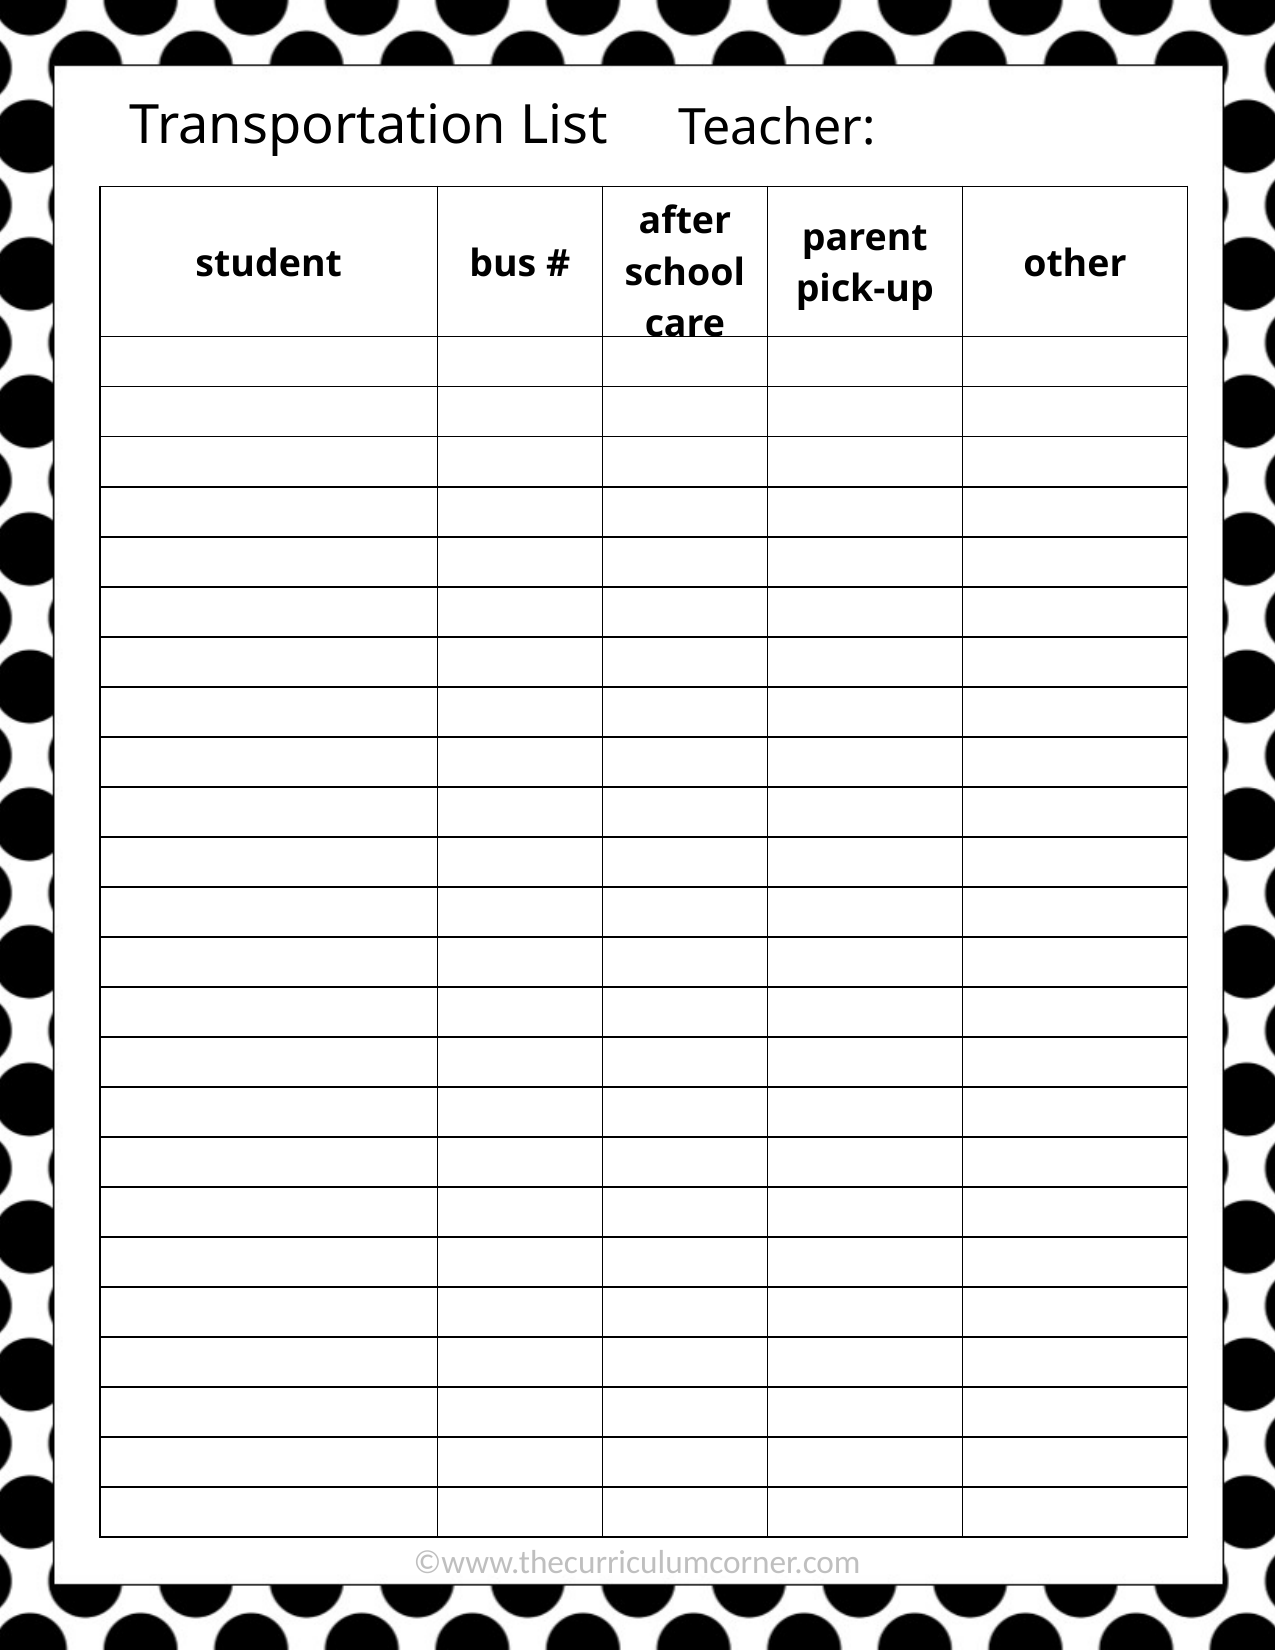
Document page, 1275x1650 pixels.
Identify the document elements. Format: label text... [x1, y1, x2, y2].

table_cell [768, 538, 962, 586]
table_cell [768, 1188, 962, 1236]
table_cell [438, 337, 602, 386]
table_header bus # [438, 187, 602, 336]
table_cell [768, 838, 962, 886]
table_cell [438, 1088, 602, 1136]
table_cell [438, 1238, 602, 1286]
table_cell [101, 387, 437, 436]
table_cell [603, 988, 767, 1036]
table_cell [101, 588, 437, 636]
table_cell [963, 1038, 1187, 1086]
table_cell [603, 788, 767, 836]
table_cell [101, 1088, 437, 1136]
table_cell [768, 888, 962, 936]
table_cell [963, 838, 1187, 886]
table_cell [101, 638, 437, 686]
table_cell [768, 488, 962, 536]
table_cell [101, 688, 437, 736]
table_cell [101, 1138, 437, 1186]
table_cell [963, 788, 1187, 836]
table_cell [438, 888, 602, 936]
table_cell [438, 588, 602, 636]
table_cell [963, 638, 1187, 686]
table_cell [603, 1138, 767, 1186]
text_box ©www.thecurriculumcorner.com [399, 1538, 876, 1588]
table_cell [438, 1338, 602, 1386]
table_cell [438, 1388, 602, 1436]
table_cell [603, 1438, 767, 1486]
table_cell [438, 387, 602, 436]
table_cell [768, 1288, 962, 1336]
table_cell [603, 1288, 767, 1336]
table_cell [768, 1038, 962, 1086]
table_cell [768, 1138, 962, 1186]
table_cell [768, 788, 962, 836]
table_cell [963, 1188, 1187, 1236]
table_cell [768, 688, 962, 736]
table_cell [101, 738, 437, 786]
table_cell [101, 1388, 437, 1436]
table_cell [963, 1488, 1187, 1536]
table_cell [101, 888, 437, 936]
table_cell [963, 688, 1187, 736]
table_cell [963, 1238, 1187, 1286]
table_cell [768, 1238, 962, 1286]
table_cell [963, 738, 1187, 786]
table_cell [438, 1438, 602, 1486]
table_cell [963, 1288, 1187, 1336]
table_cell [438, 538, 602, 586]
table_cell [438, 938, 602, 986]
table_cell [603, 738, 767, 786]
table_cell [963, 938, 1187, 986]
table_cell [963, 437, 1187, 486]
table_cell [963, 538, 1187, 586]
table_cell [603, 387, 767, 436]
table_cell [603, 1188, 767, 1236]
table_cell [963, 1388, 1187, 1436]
table_cell [438, 838, 602, 886]
table_cell [963, 1438, 1187, 1486]
table_cell [768, 738, 962, 786]
table_cell [438, 1488, 602, 1536]
table_cell [438, 638, 602, 686]
table_cell [963, 1138, 1187, 1186]
table_header student [101, 187, 437, 336]
table_cell [438, 1288, 602, 1336]
table_cell [963, 337, 1187, 386]
table_cell [963, 1338, 1187, 1386]
table_cell [101, 1288, 437, 1336]
table_cell [101, 1038, 437, 1086]
table_cell [768, 588, 962, 636]
table_cell [438, 988, 602, 1036]
table_cell [768, 938, 962, 986]
table_cell [603, 1338, 767, 1386]
table_cell [438, 488, 602, 536]
table_cell [603, 838, 767, 886]
table_cell [603, 1238, 767, 1286]
table_cell [603, 1388, 767, 1436]
table_cell [101, 938, 437, 986]
text_box Transportation List [115, 81, 624, 162]
table_cell [438, 1138, 602, 1186]
table_cell [963, 488, 1187, 536]
table_header other [963, 187, 1187, 336]
table_cell [768, 638, 962, 686]
table_cell [101, 1188, 437, 1236]
table_cell [101, 1338, 437, 1386]
table_cell [101, 1238, 437, 1286]
table_cell [101, 337, 437, 386]
table_cell [603, 938, 767, 986]
table_cell [438, 738, 602, 786]
table_cell [603, 588, 767, 636]
table_cell [768, 1088, 962, 1136]
table_cell [768, 1488, 962, 1536]
table_cell [438, 688, 602, 736]
table_cell [438, 1188, 602, 1236]
table_cell [603, 1488, 767, 1536]
table_header after school care [603, 187, 767, 336]
table_cell [438, 1038, 602, 1086]
text_box Teacher: [663, 86, 905, 162]
table_cell [768, 1388, 962, 1436]
table_cell [603, 888, 767, 936]
table_cell [603, 688, 767, 736]
table_cell [603, 538, 767, 586]
table_cell [101, 488, 437, 536]
table_cell [963, 387, 1187, 436]
table_cell [101, 1488, 437, 1536]
table_cell [603, 488, 767, 536]
table_cell [768, 337, 962, 386]
table_cell [603, 1088, 767, 1136]
table_cell [603, 1038, 767, 1086]
table_cell [101, 838, 437, 886]
table_cell [101, 1438, 437, 1486]
table_cell [438, 437, 602, 486]
table_cell [963, 888, 1187, 936]
table_cell [101, 437, 437, 486]
picture [0, 0, 1275, 1650]
table_cell [603, 638, 767, 686]
table_cell [768, 988, 962, 1036]
table_cell [603, 437, 767, 486]
table_cell [101, 538, 437, 586]
table_cell [768, 387, 962, 436]
table_cell [101, 988, 437, 1036]
table_cell [768, 1438, 962, 1486]
table_cell [438, 788, 602, 836]
table_cell [963, 988, 1187, 1036]
table_cell [603, 337, 767, 386]
table_header parent pick-up [768, 187, 962, 336]
table_cell [963, 588, 1187, 636]
table_cell [963, 1088, 1187, 1136]
table_cell [768, 1338, 962, 1386]
table_cell [101, 788, 437, 836]
table_cell [768, 437, 962, 486]
